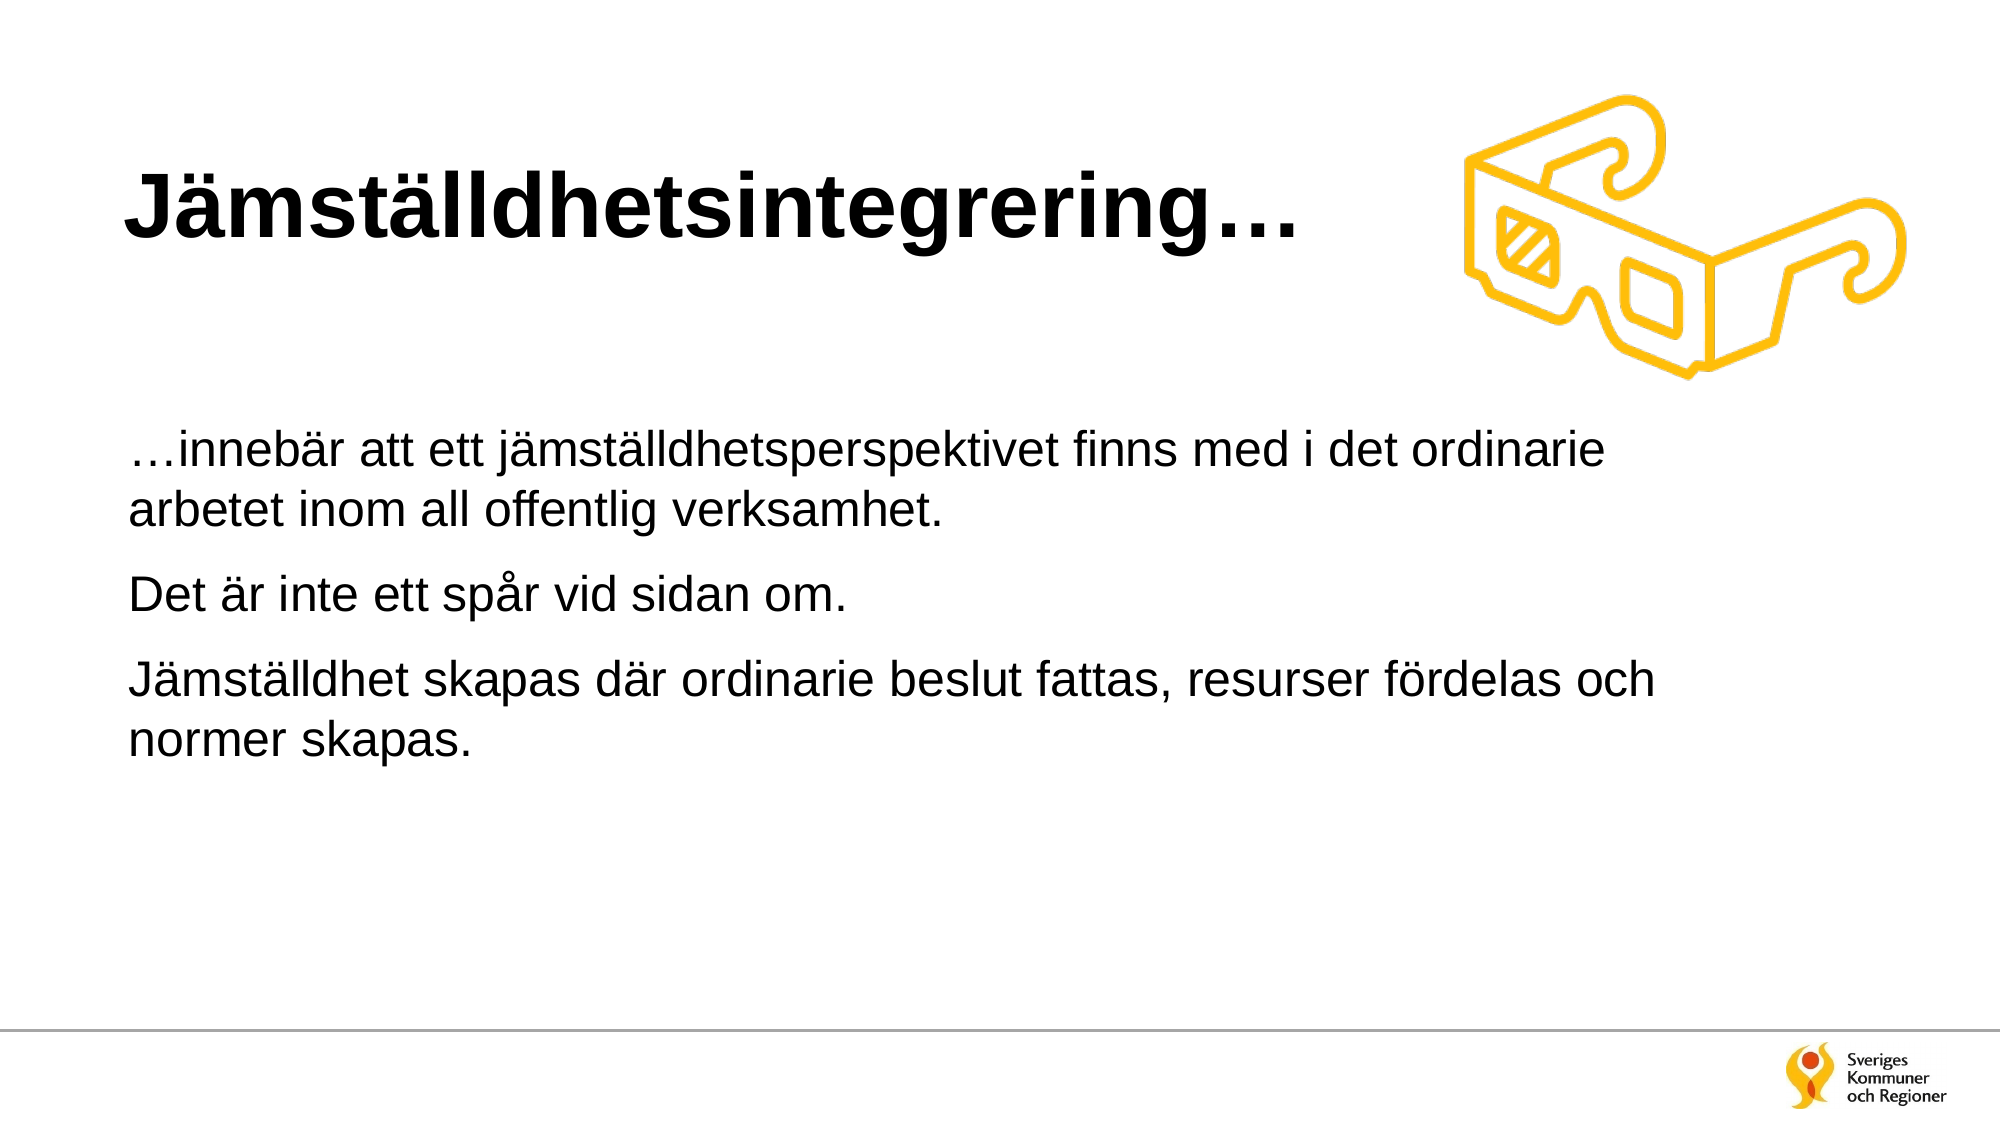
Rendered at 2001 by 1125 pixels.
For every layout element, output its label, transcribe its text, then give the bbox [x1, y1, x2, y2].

picture [1450, 0, 1921, 470]
title Jämställdhetsintegrering… [108, 159, 1450, 343]
picture [1786, 1042, 1947, 1109]
list …innebär att ett jämställdhetsperspektivet finns med i det ordinarie arbetet inom all offentlig verksamhet. Det är inte ett spår vid sidan om. Jämställdhet skapas där ordinarie beslut fattas, resurser fördelas och normer skapas. [108, 409, 1686, 1023]
